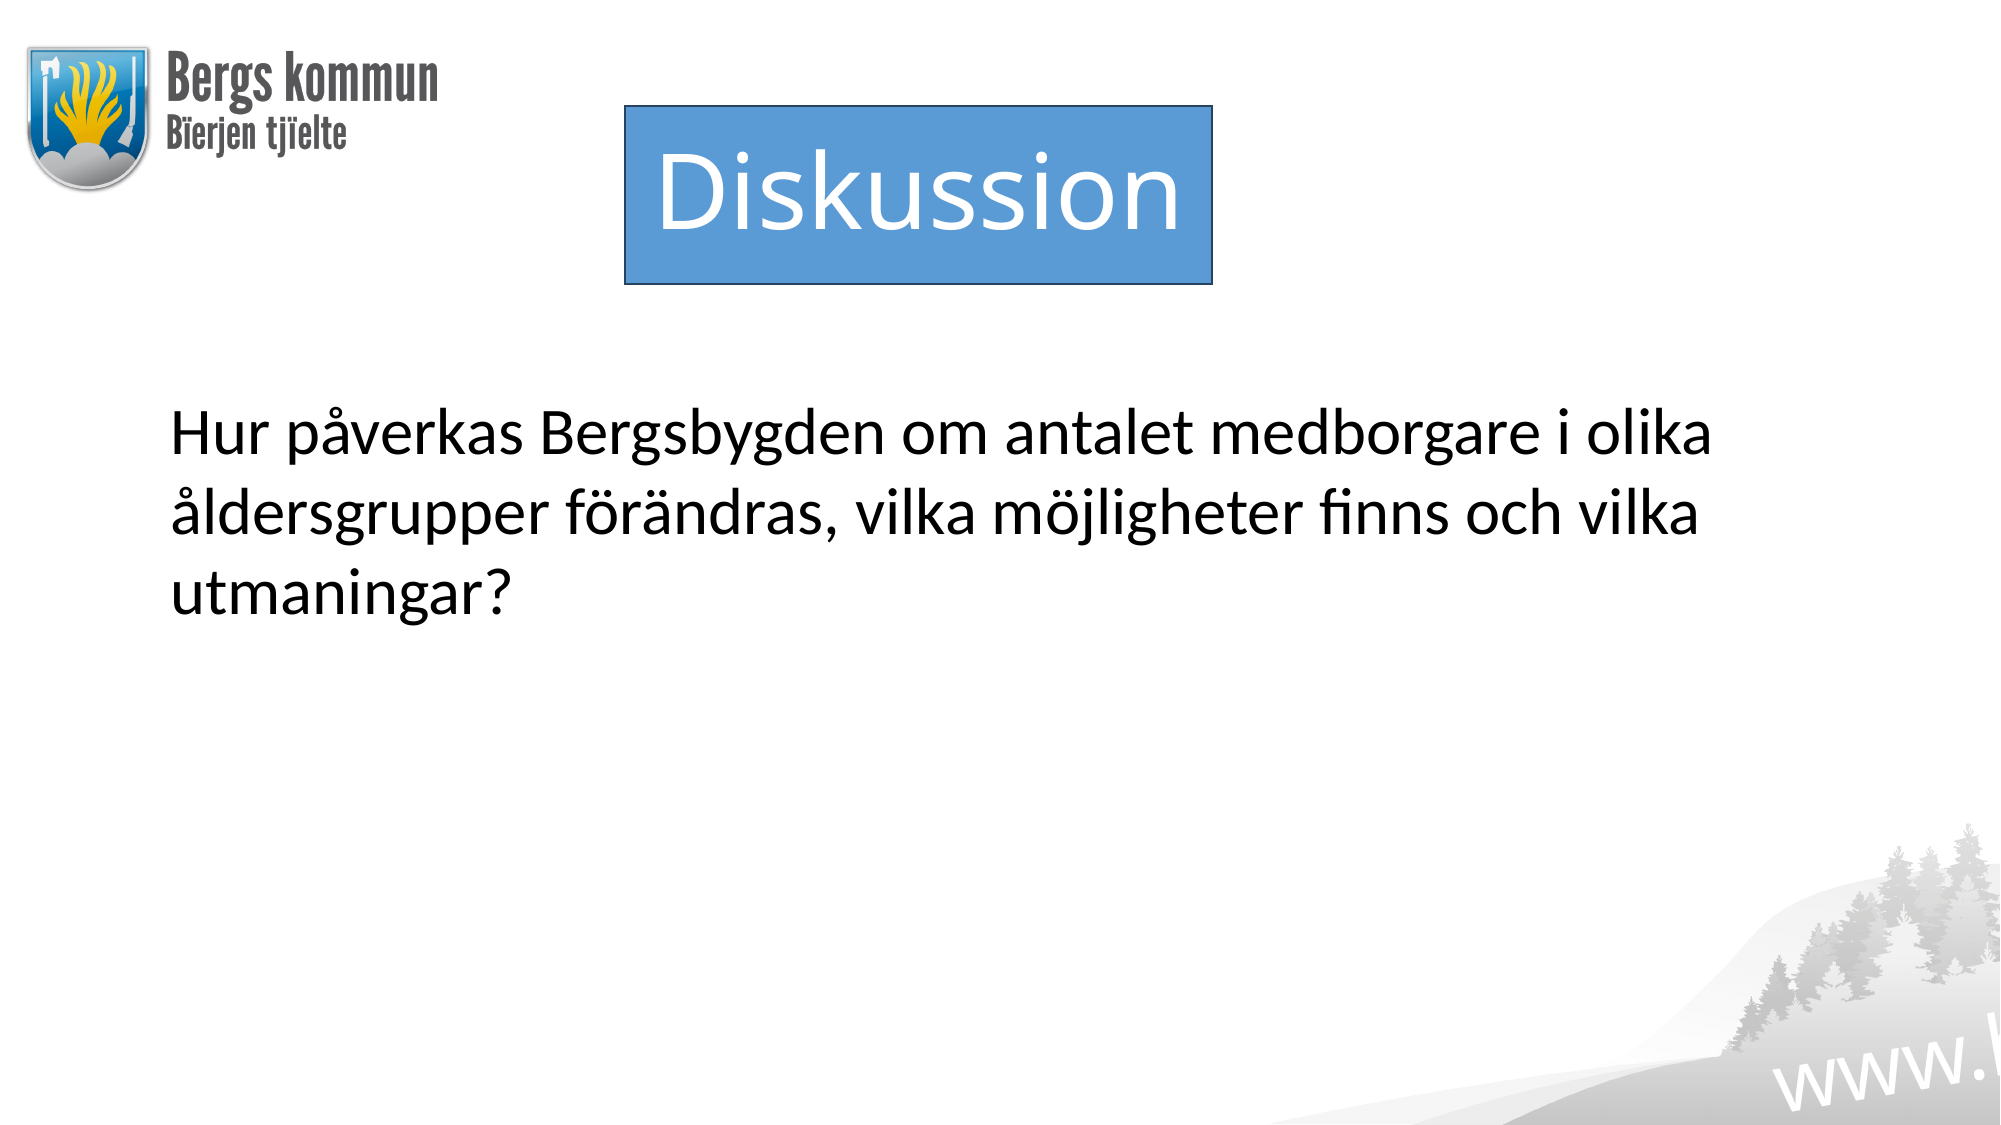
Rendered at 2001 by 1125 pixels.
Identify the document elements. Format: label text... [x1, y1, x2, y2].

picture [1266, 823, 2000, 1125]
title Diskussion [624, 105, 1213, 285]
picture [23, 43, 437, 196]
text_box Hur påverkas Bergsbygden om antalet medborgare i olika åldersgrupper förändras, vilka möjligheter finns och vilka utmaningar? [155, 380, 1867, 760]
